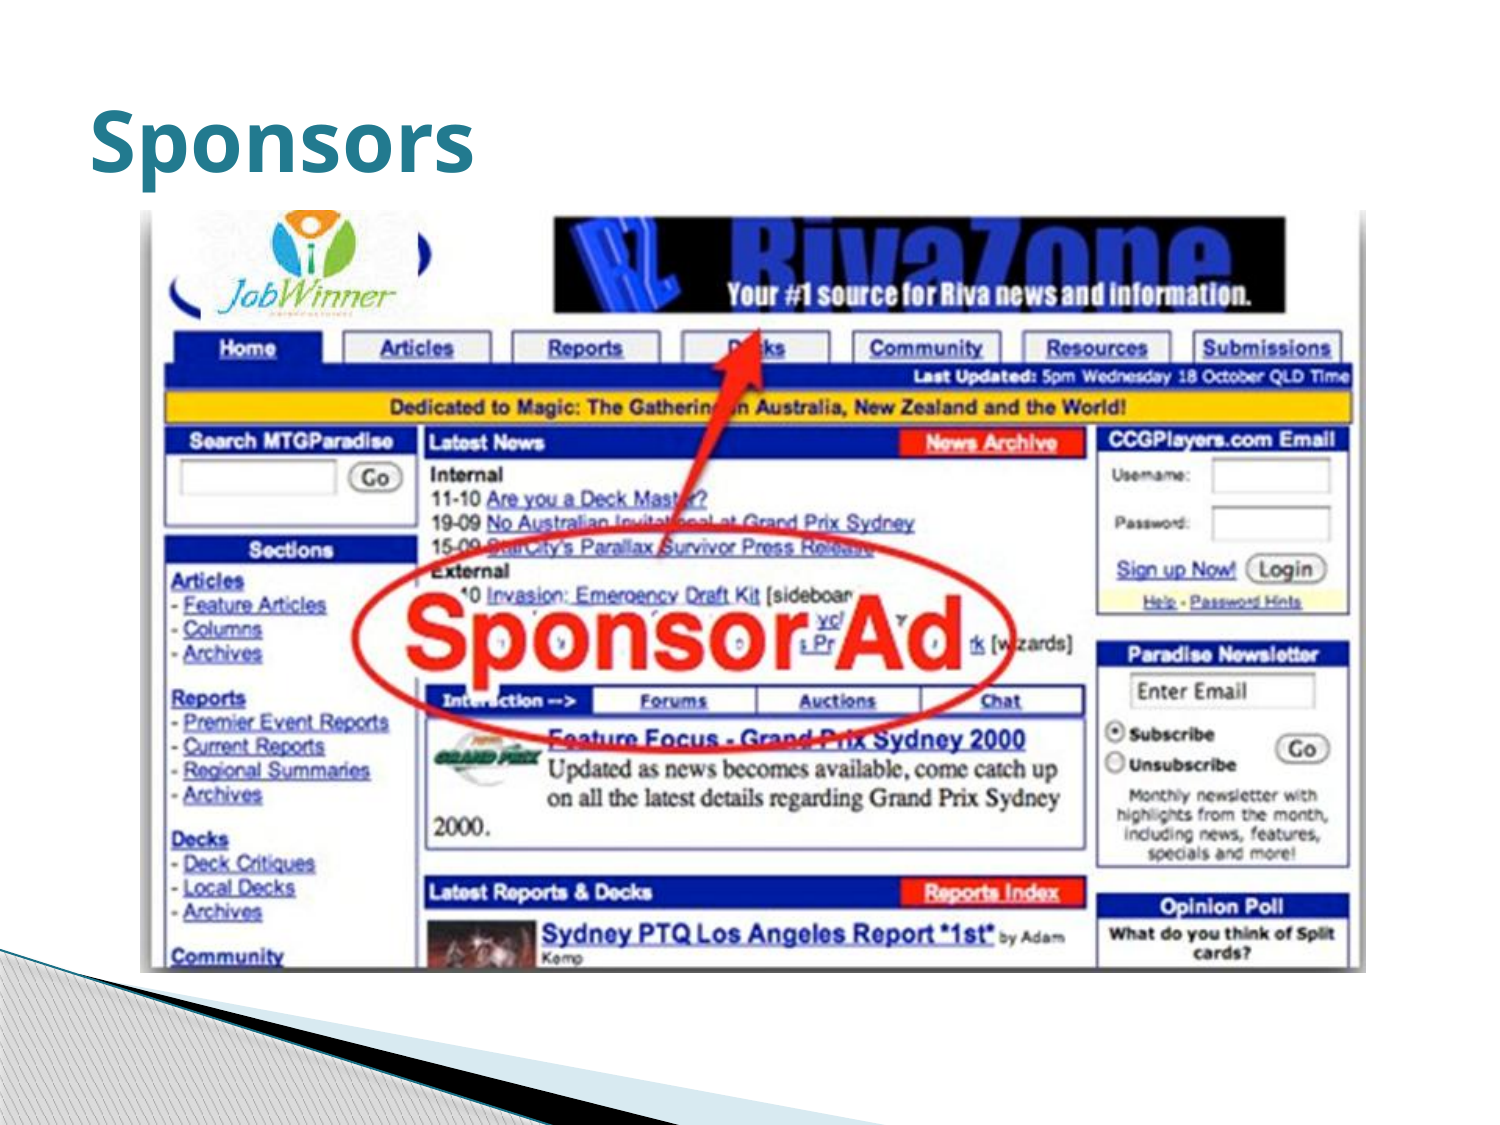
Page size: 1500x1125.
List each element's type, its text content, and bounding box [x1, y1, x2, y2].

picture [140, 210, 1366, 973]
title Sponsors [75, 45, 1425, 233]
